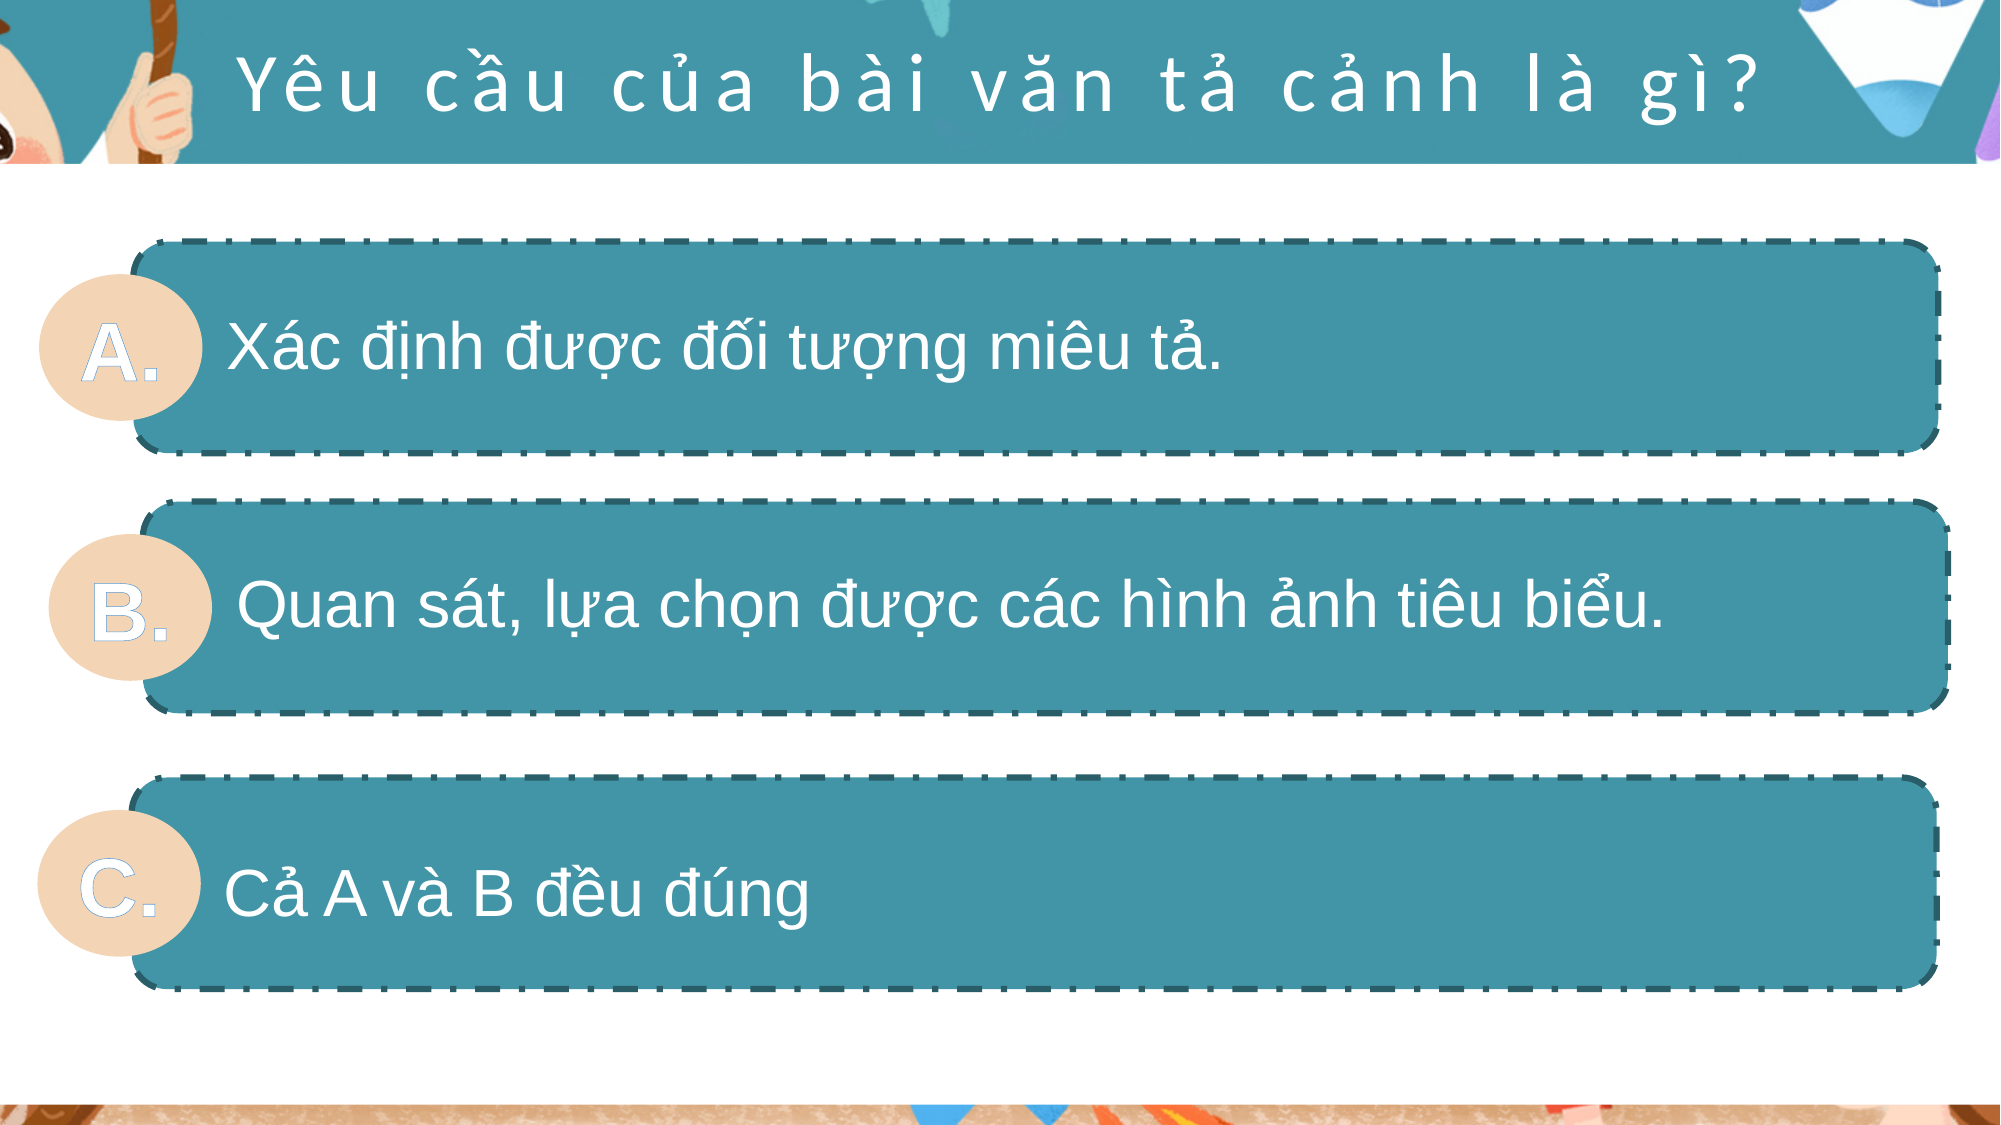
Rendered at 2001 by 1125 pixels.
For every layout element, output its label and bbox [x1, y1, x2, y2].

text_box [0, 0, 2000, 1125]
text_box [48, 501, 1952, 714]
text_box [39, 241, 1942, 454]
text_box [37, 777, 1939, 990]
